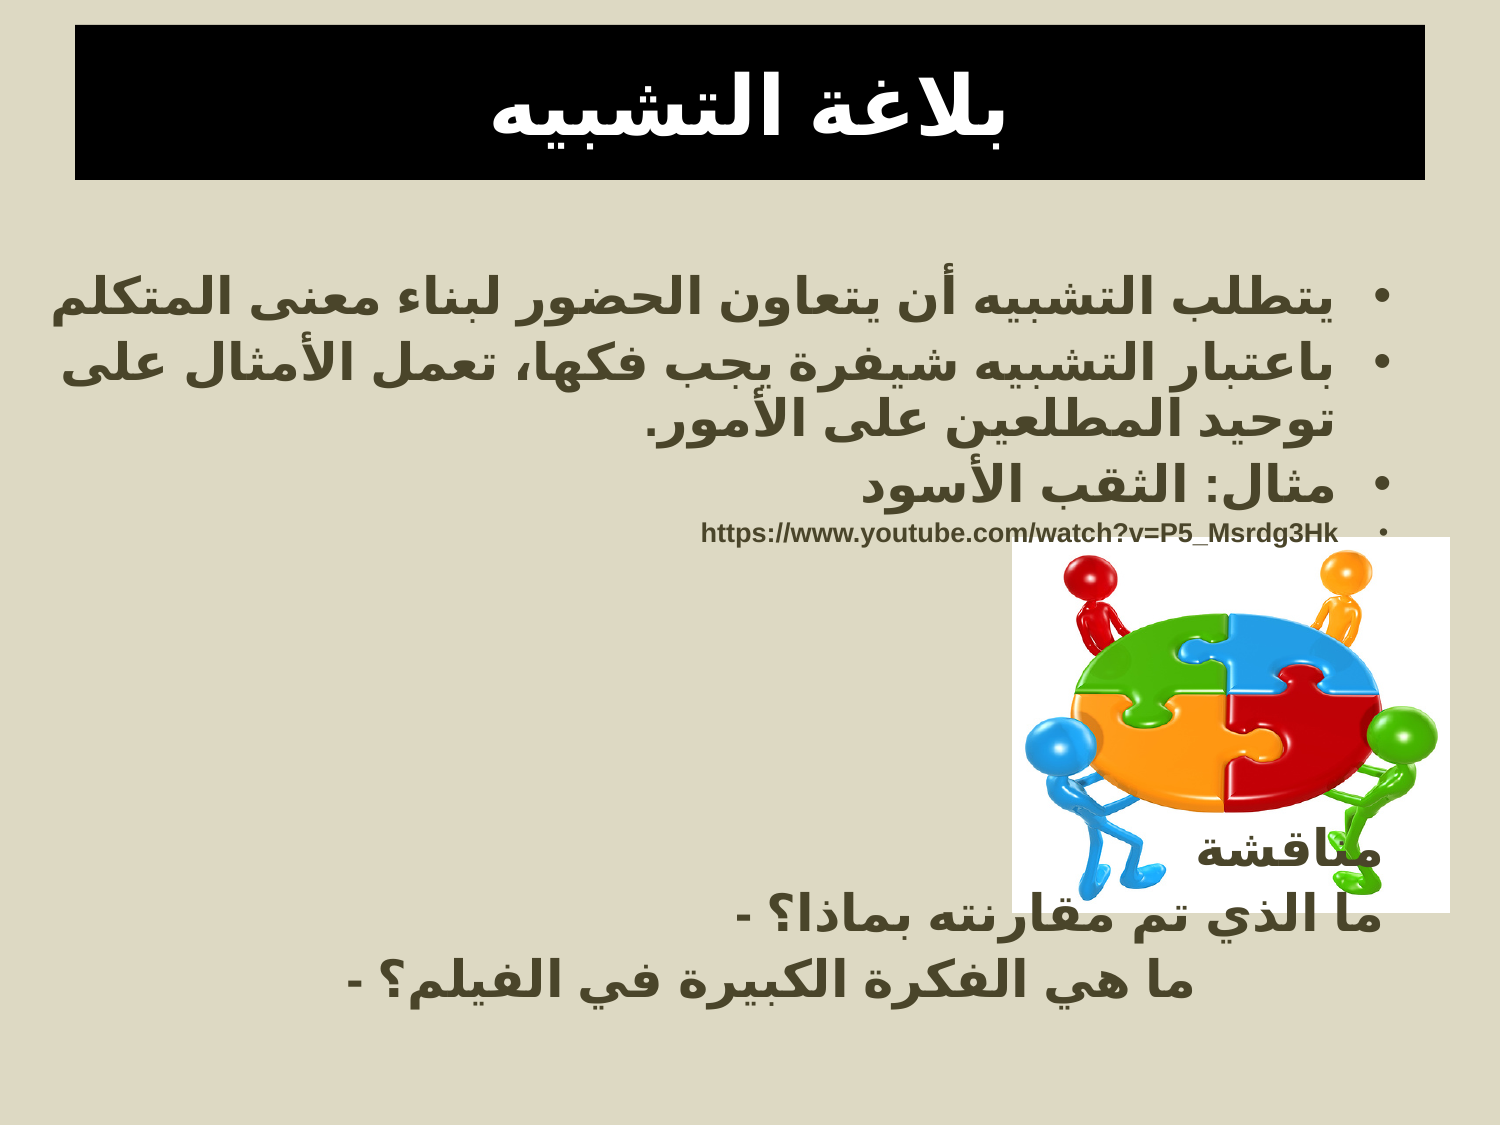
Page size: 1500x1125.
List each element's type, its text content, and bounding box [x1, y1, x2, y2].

picture [1012, 537, 1451, 913]
list يتطلب التشبيه أن يتعاون الحضور لبناء معنى المتكلم باعتبار التشبيه شيفرة يجب فكها، تعمل الأمثال على توحيد المطلعين على الأمور. مثال: الثقب الأسود https://www.youtube.com/watch?v=P5_Msrdg3Hk مناقشة - ما الذي تم مقارنته بماذا؟ - ما هي الفكرة الكبيرة في الفيلم؟ [24, 262, 1400, 1075]
title بلاغة التشبيه [75, 24, 1425, 180]
